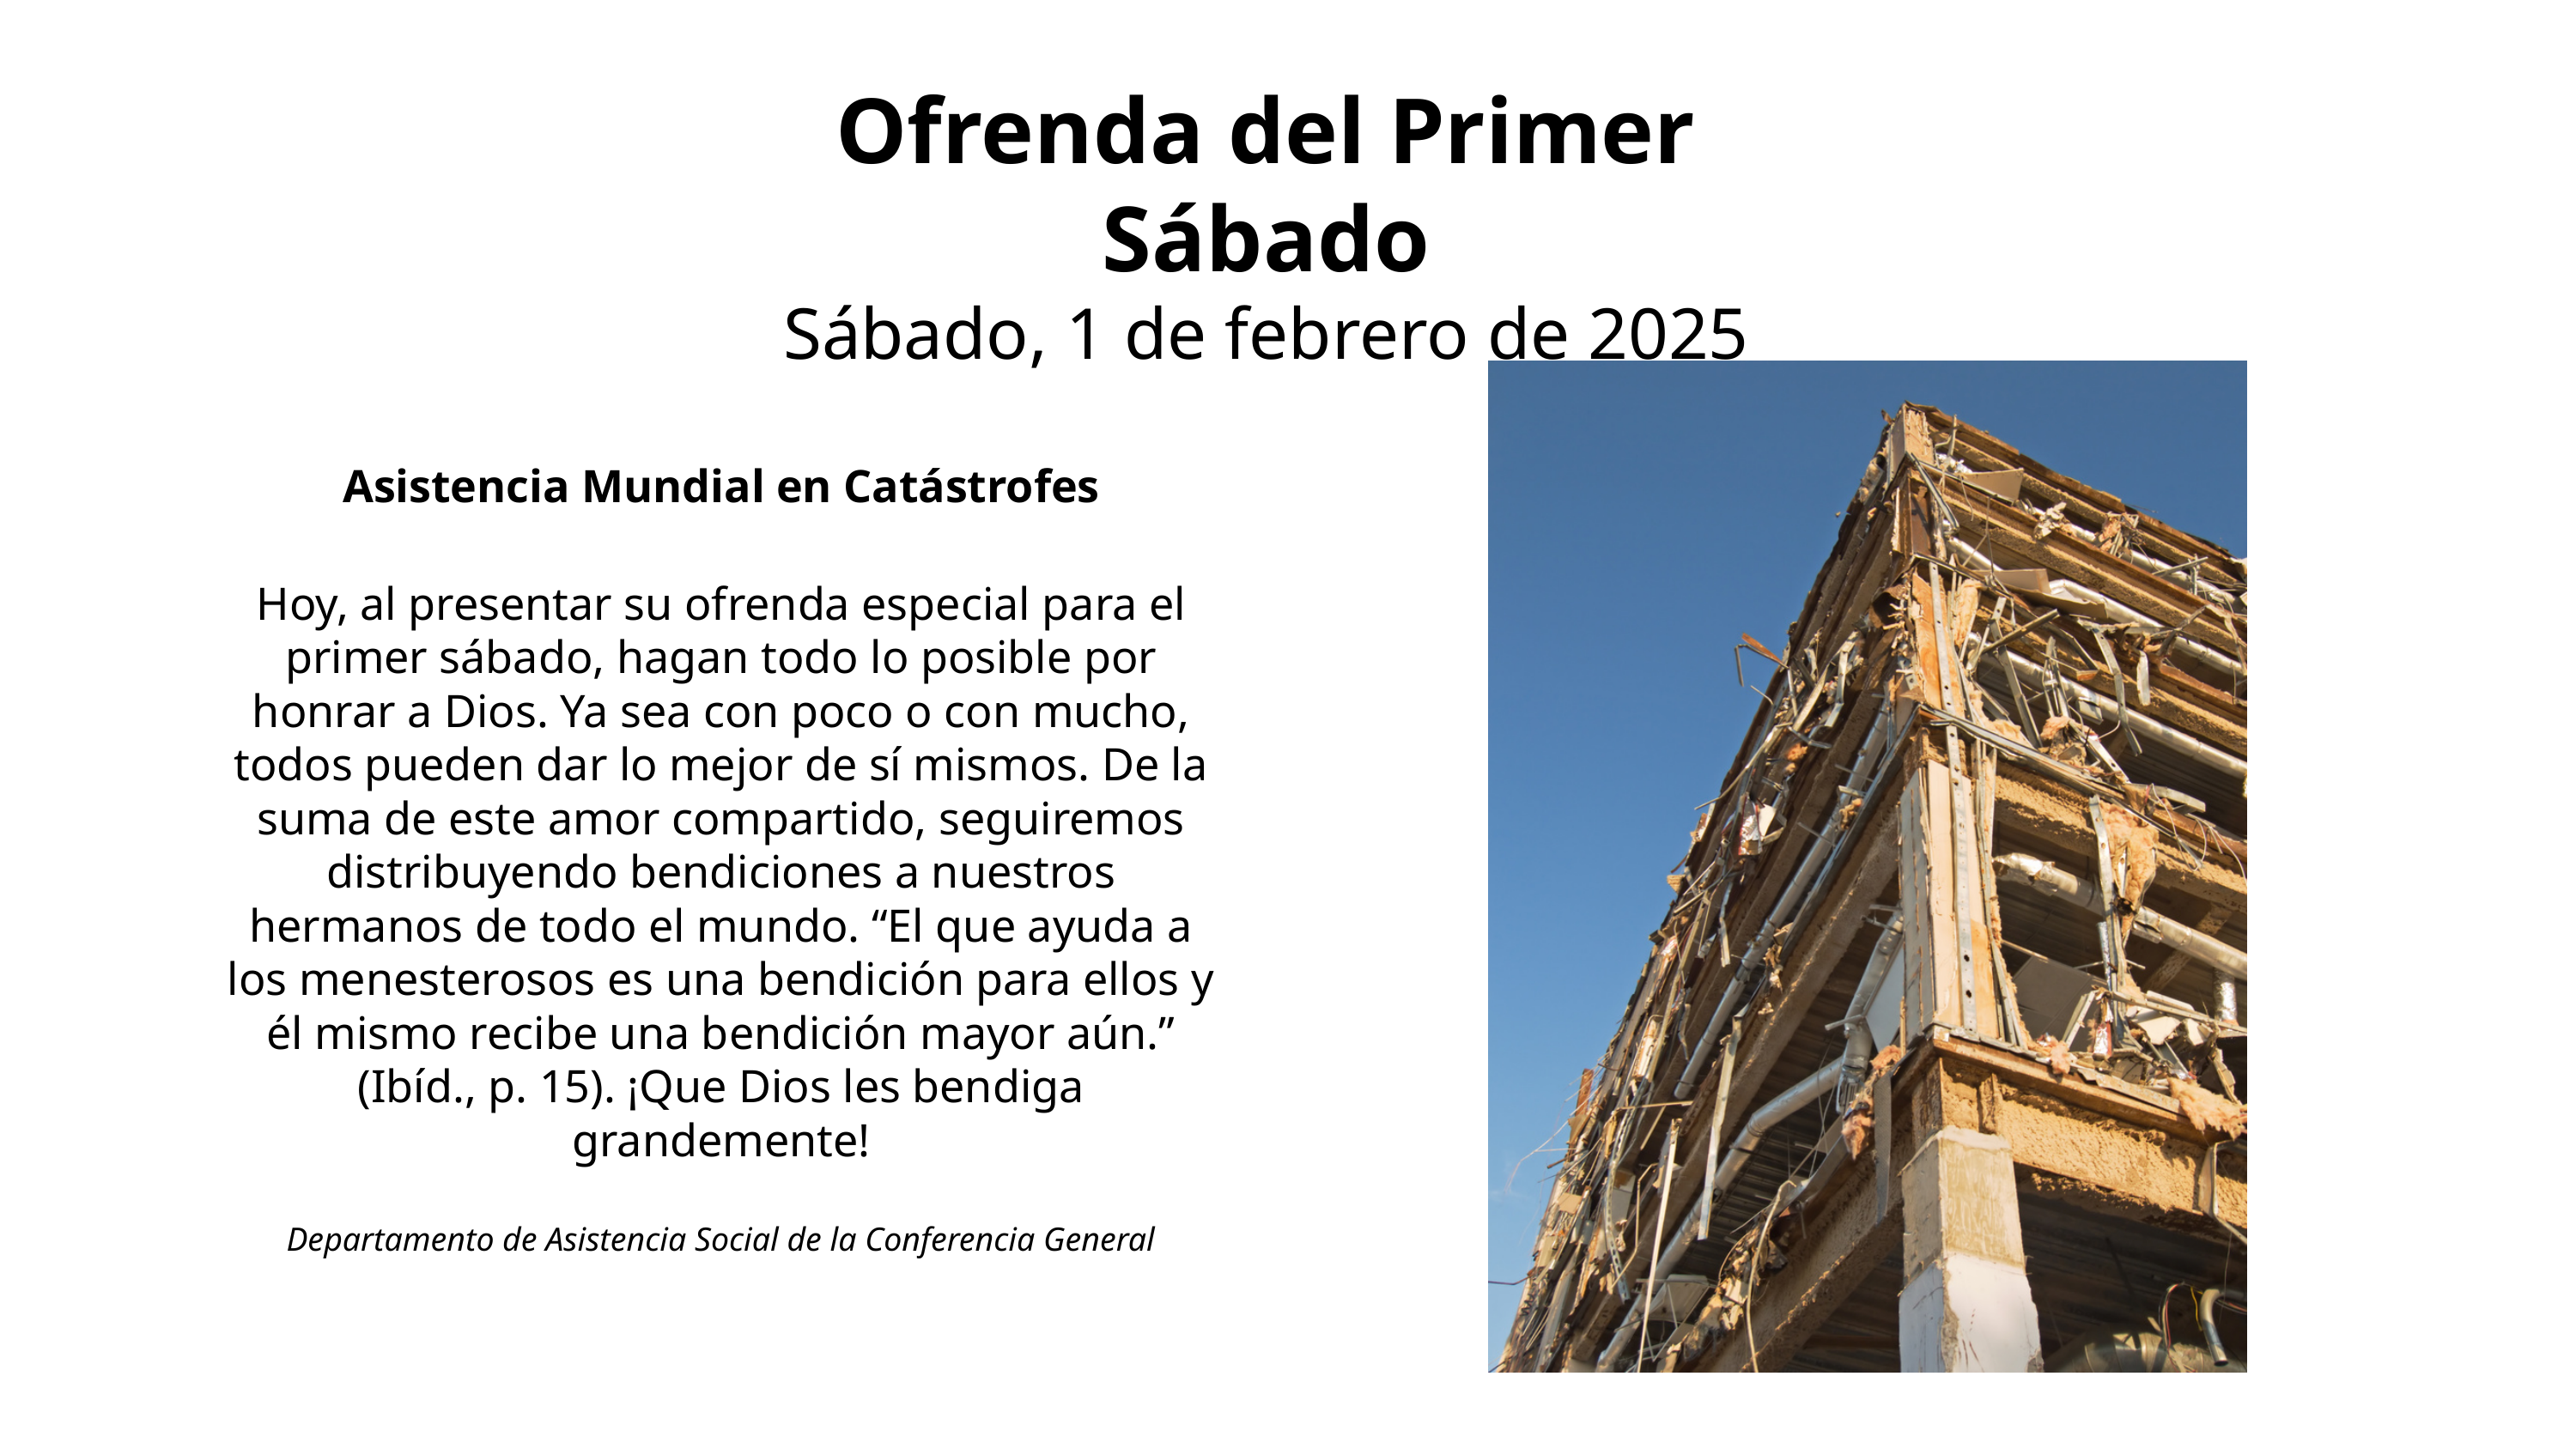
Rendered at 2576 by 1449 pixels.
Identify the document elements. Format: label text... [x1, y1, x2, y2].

text_box Asistencia Mundial en Catástrofes [337, 458, 1106, 512]
text_box Ofrenda del Primer Sábado Sábado, 1 de febrero de 2025 [665, 73, 1868, 374]
text_box [1488, 361, 2248, 1373]
text_box Hoy, al presentar su ofrenda especial para el primer sábado, hagan todo lo posible por honrar a Dios. Ya sea con poco o con mucho, todos pueden dar lo mejor de sí mismos. De la suma de este amor compartido, seguiremos distribuyendo bendiciones a nuestros hermanos de todo el mundo. “El que ayuda a los menesterosos es una bendición para ellos y él mismo recibe una bendición mayor aún.” (Ibíd., p. 15). ¡Que Dios les bendiga grandemente! Departamento de Asistencia Social de la Conferencia General [226, 575, 1217, 1258]
